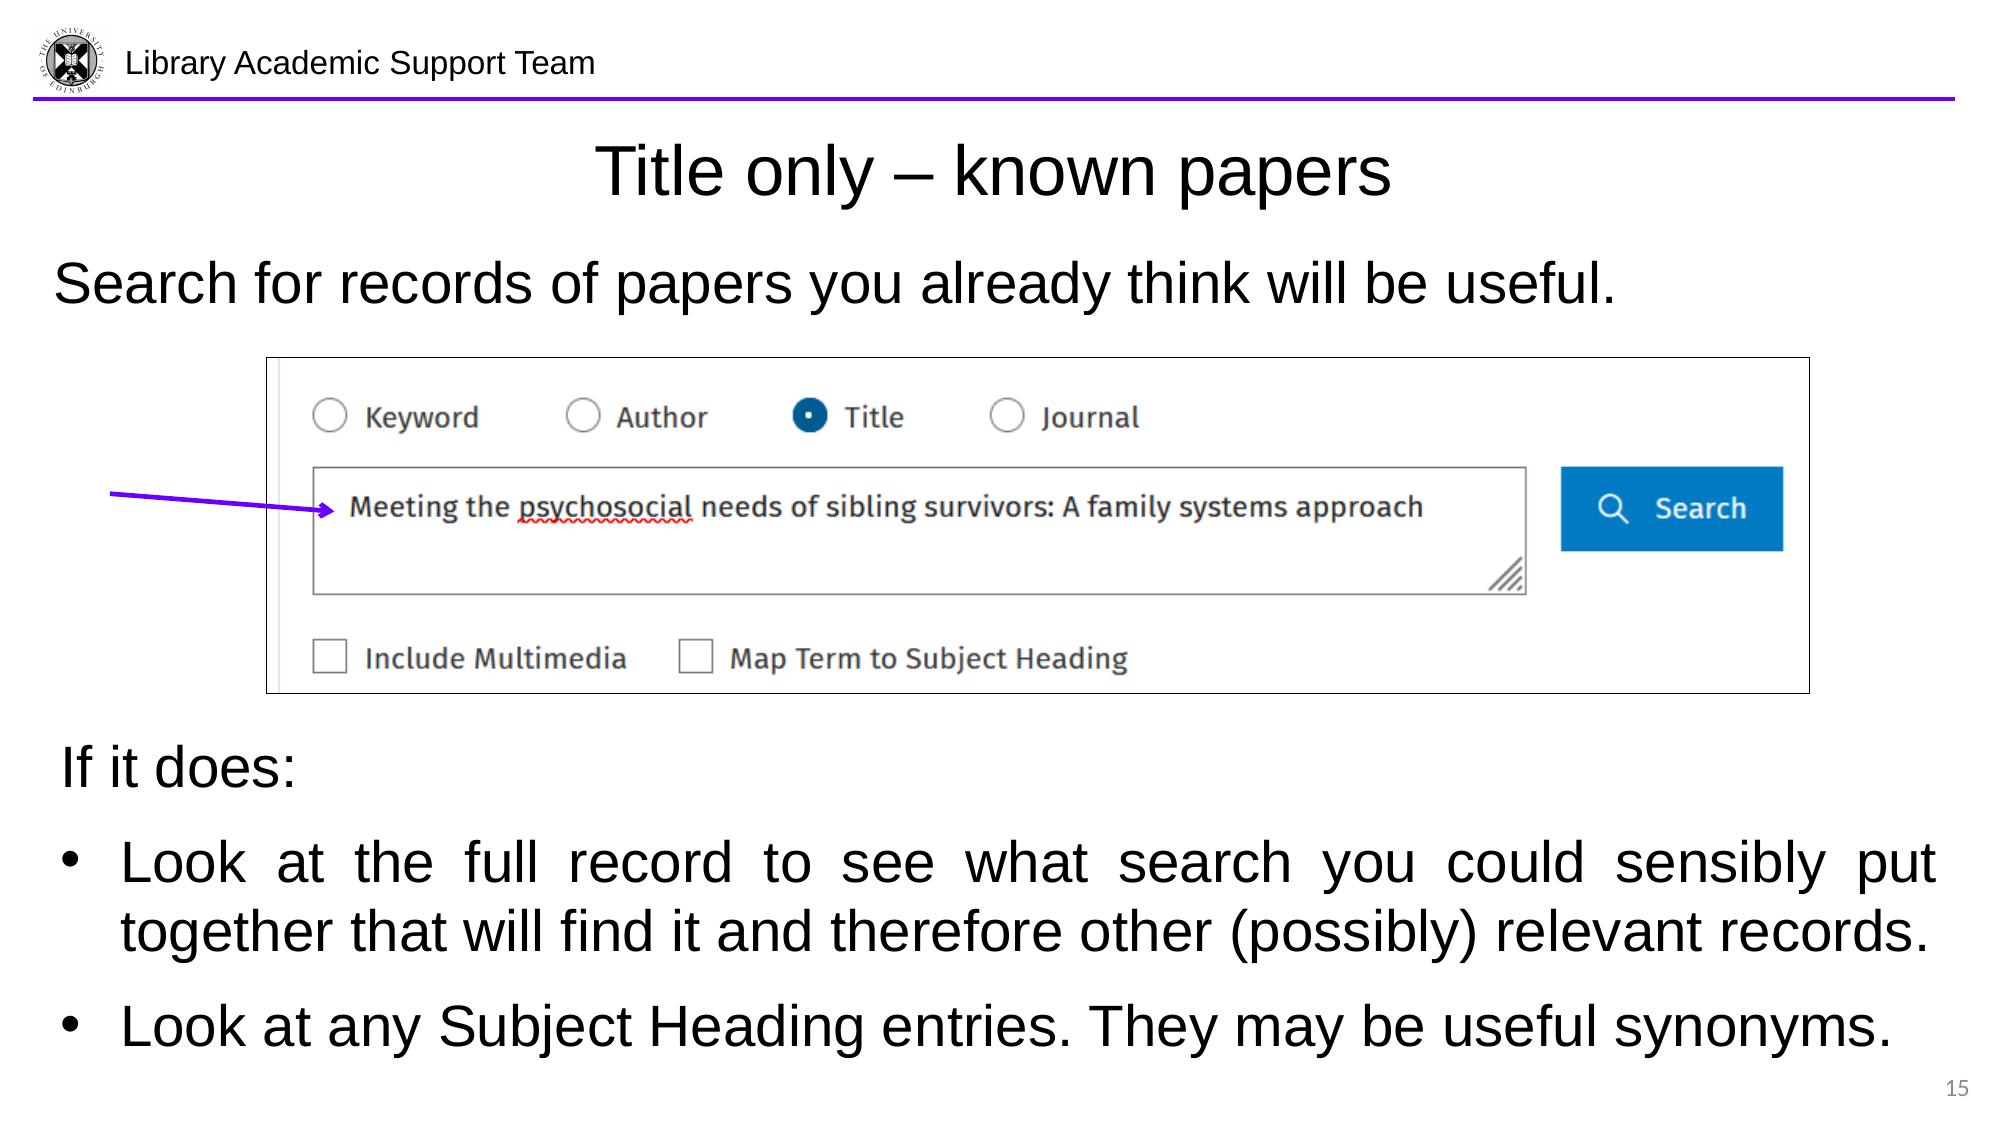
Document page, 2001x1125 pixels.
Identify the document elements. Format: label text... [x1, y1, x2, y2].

text_box Search for records of papers you already think will be useful. [38, 237, 1906, 323]
title Title only – known papers [33, 121, 1956, 224]
picture [33, 22, 110, 98]
picture [266, 357, 1810, 694]
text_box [109, 493, 335, 512]
text_box If it does: Look at the full record to see what search you could sensibly put together that will find it and therefore other (possibly) relevant records. Look at any Subject Heading entries. They may be useful synonyms. [45, 721, 1955, 1066]
slide_number 15 [1913, 1068, 1986, 1106]
text_box Library Academic Support Team [110, 33, 1619, 89]
